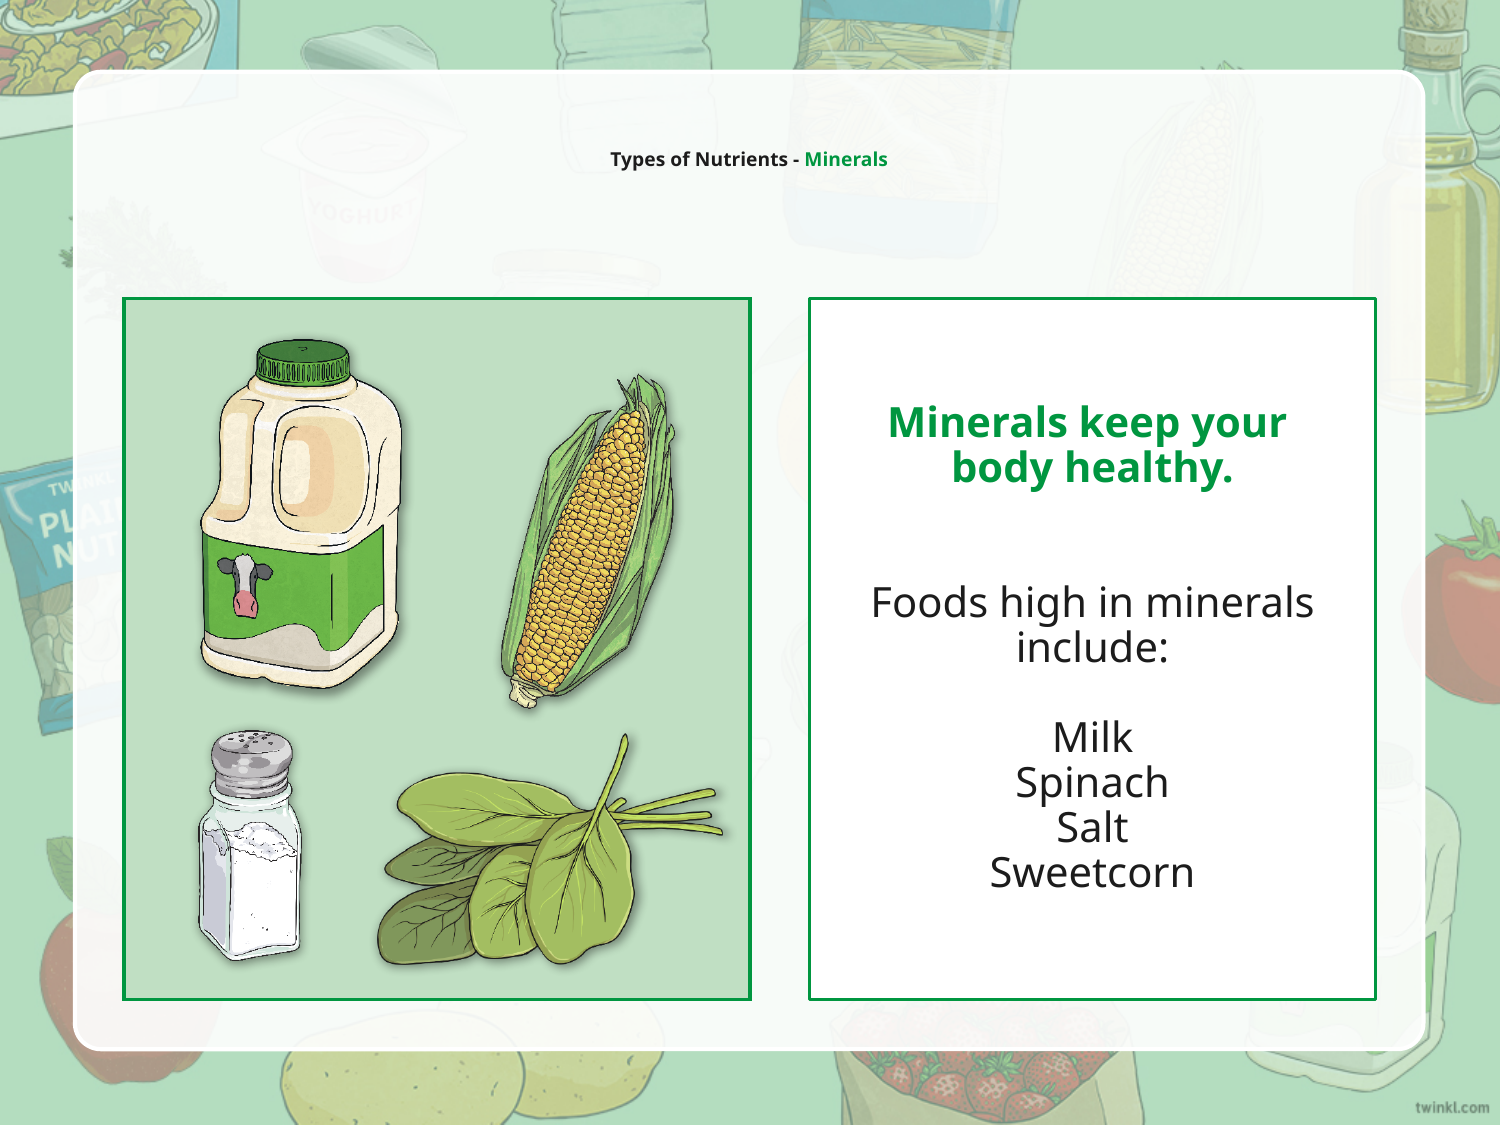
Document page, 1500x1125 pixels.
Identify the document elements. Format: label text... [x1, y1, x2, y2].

picture [0, 0, 1500, 1125]
title Types of Nutrients - Minerals [75, 108, 1424, 212]
text_box [123, 297, 751, 1000]
text_box Minerals keep your body healthy. Foods high in minerals include: Milk Spinach Salt Sweetcorn [809, 298, 1376, 1000]
